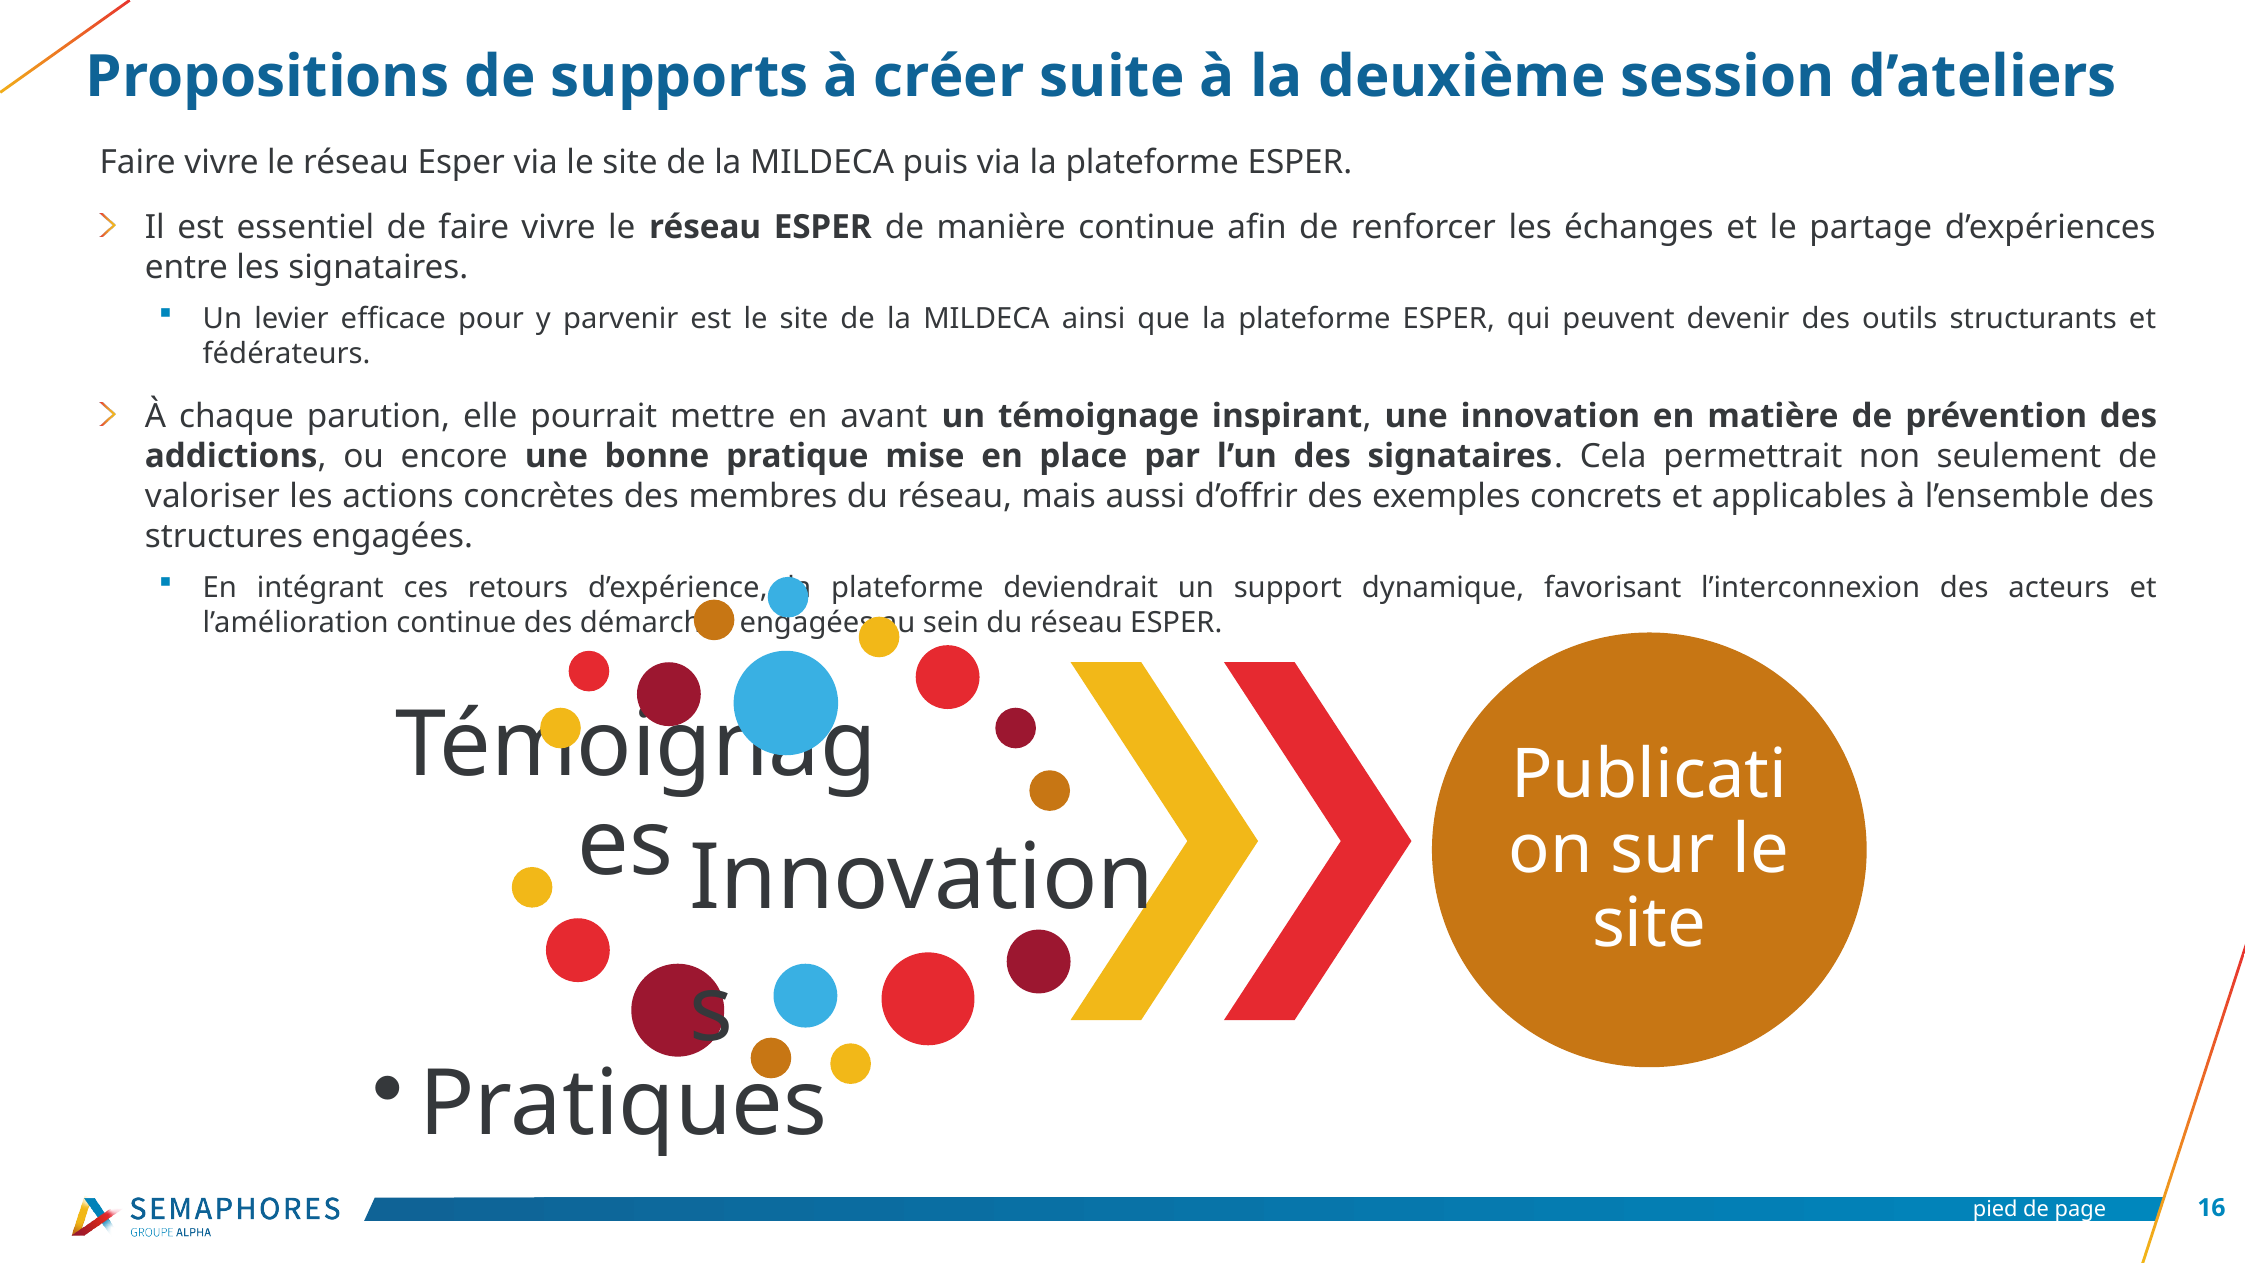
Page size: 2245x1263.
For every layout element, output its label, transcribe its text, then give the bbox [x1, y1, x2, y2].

picture [99, 402, 116, 426]
picture [18, 1190, 340, 1251]
picture [99, 213, 116, 237]
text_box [352, 576, 2047, 1263]
slide_number 16 [2140, 1190, 2226, 1226]
title Propositions de supports à créer suite à la deuxième session d’ateliers [79, 32, 2165, 134]
list Faire vivre le réseau Esper via le site de la MILDECA puis via la plateforme ESPER. Il est essentiel de faire vivre le réseau ESPER de manière continue afin de renforcer les échanges et le partage d’expériences entre les signataires. Un levier efficace pour y parvenir est le site de la MILDECA ainsi que la plateforme ESPER, qui peuvent devenir des outils structurants et fédérateurs. À chaque parution, elle pourrait mettre en avant un témoignage inspirant, une innovation en matière de prévention des addictions, ou encore une bonne pratique mise en place par l’un des signataires. Cela permettrait non seulement de valoriser les actions concrètes des membres du réseau, mais aussi d’offrir des exemples concrets et applicables à l’ensemble des structures engagées. En intégrant ces retours d’expérience, la plateforme deviendrait un support dynamique, favorisant l’interconnexion des acteurs et l’amélioration continue des démarches engagées au sein du réseau ESPER. [79, 134, 2165, 1083]
footer pied de page [2047, 1186, 2122, 1228]
